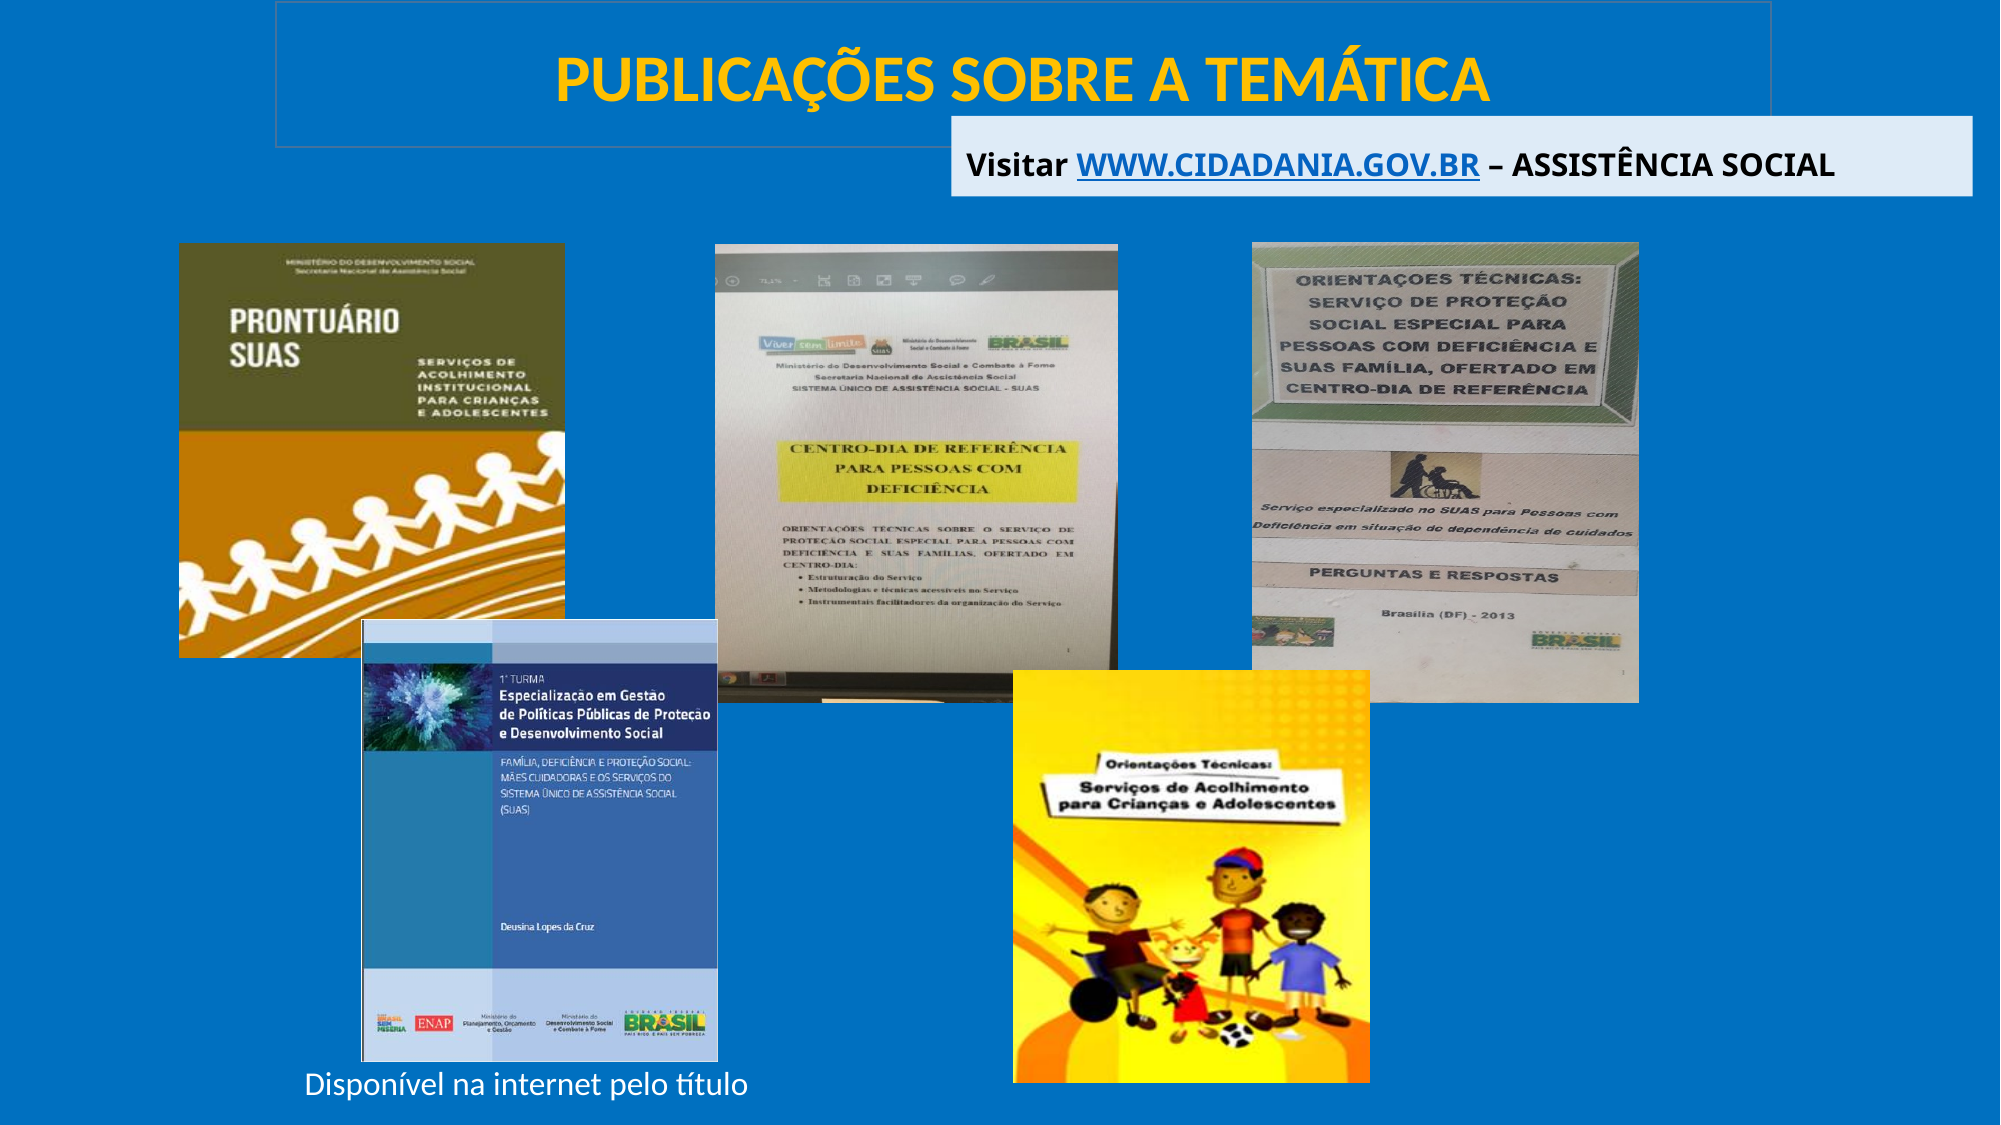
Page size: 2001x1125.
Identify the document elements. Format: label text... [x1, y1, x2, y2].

text_box PUBLICAÇÕES SOBRE A TEMÁTICA [275, 1, 1772, 148]
text_box Disponível na internet pelo título [289, 1083, 764, 1110]
picture [361, 619, 718, 1062]
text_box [179, 242, 1639, 1083]
text_box Visitar WWW.CIDADANIA.GOV.BR – ASSISTÊNCIA SOCIAL [951, 115, 1973, 197]
